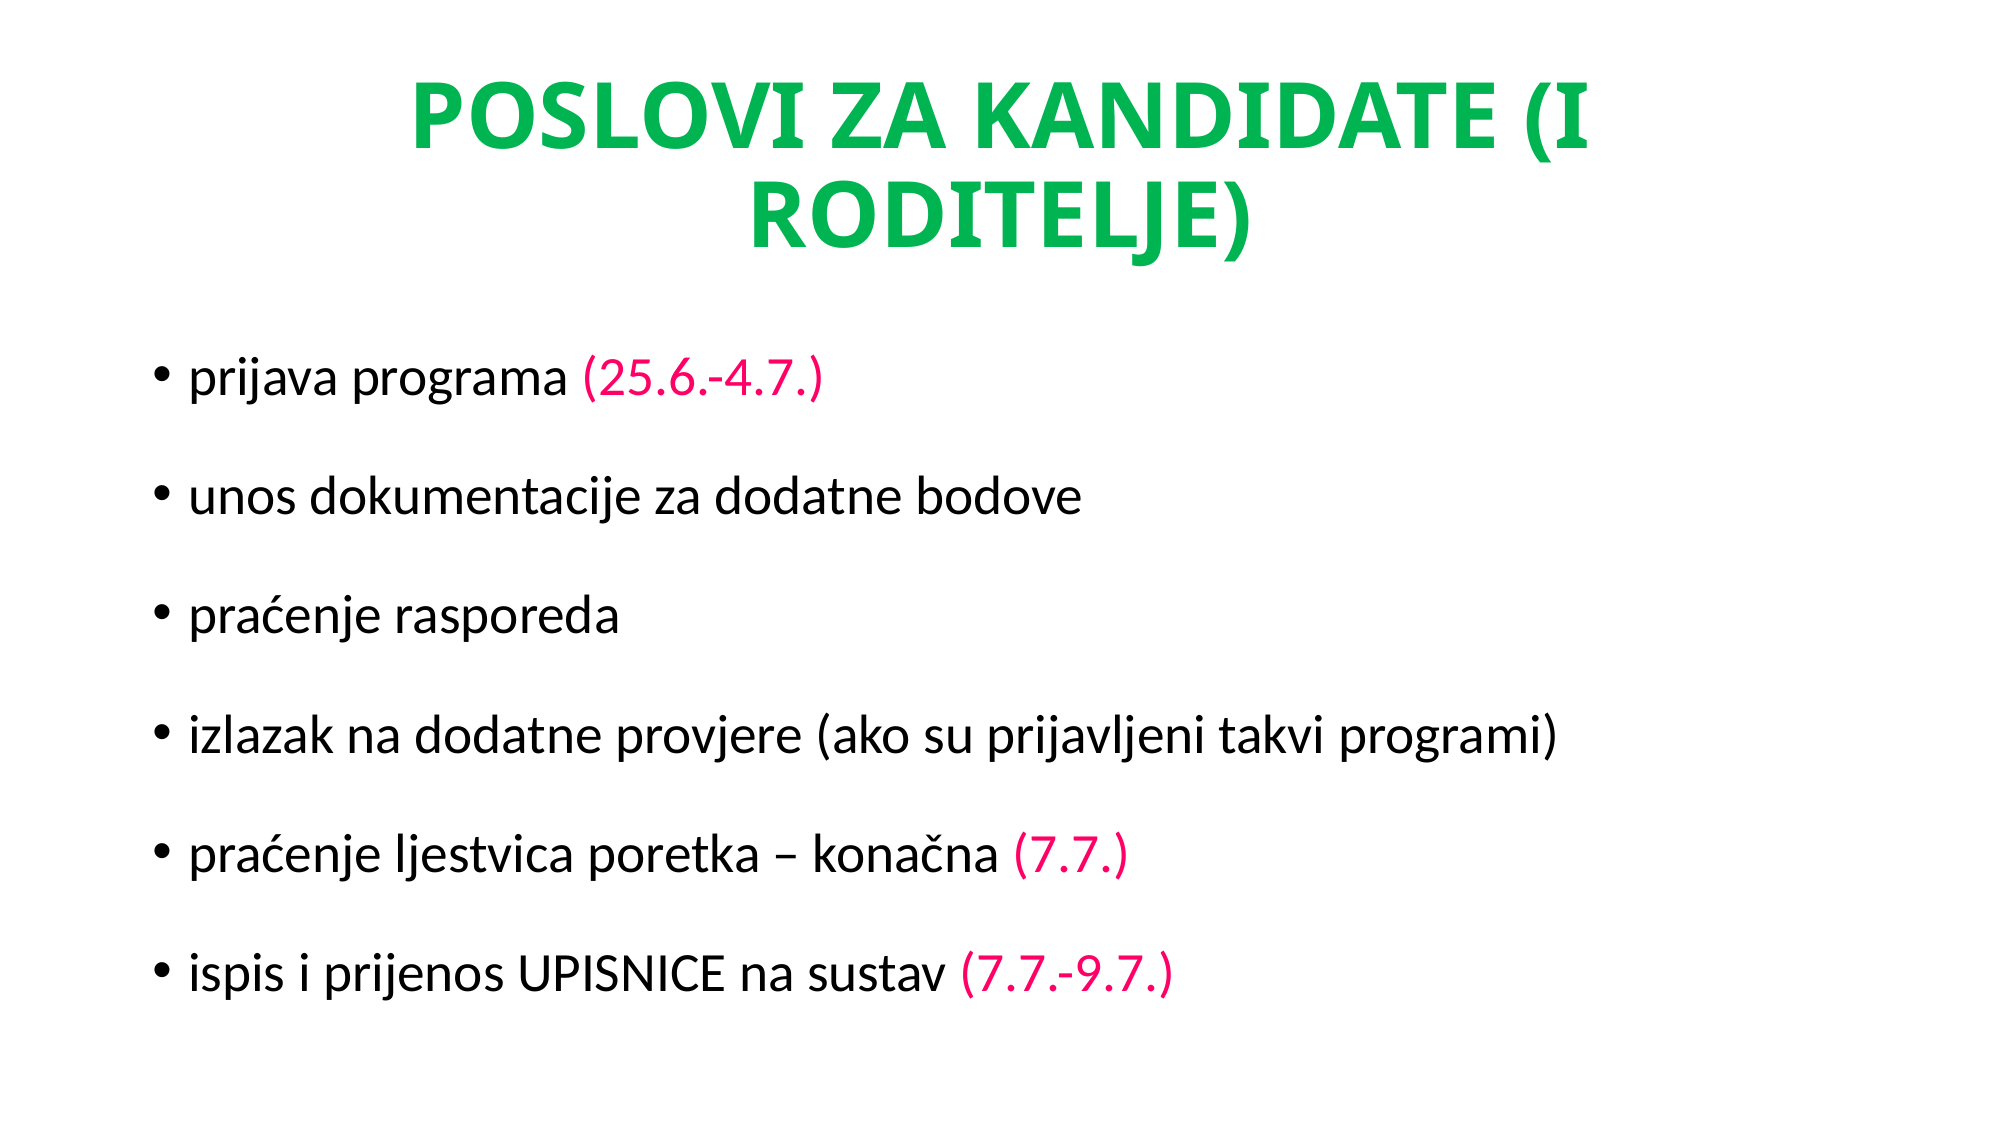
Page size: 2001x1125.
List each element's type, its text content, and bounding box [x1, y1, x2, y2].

list prijava programa (25.6.-4.7.) unos dokumentacije za dodatne bodove praćenje rasporeda izlazak na dodatne provjere (ako su prijavljeni takvi programi) praćenje ljestvica poretka – konačna (7.7.) ispis i prijenos UPISNICE na sustav (7.7.-9.7.) [137, 299, 1863, 1014]
title POSLOVI ZA KANDIDATE (I RODITELJE) [137, 59, 1863, 278]
